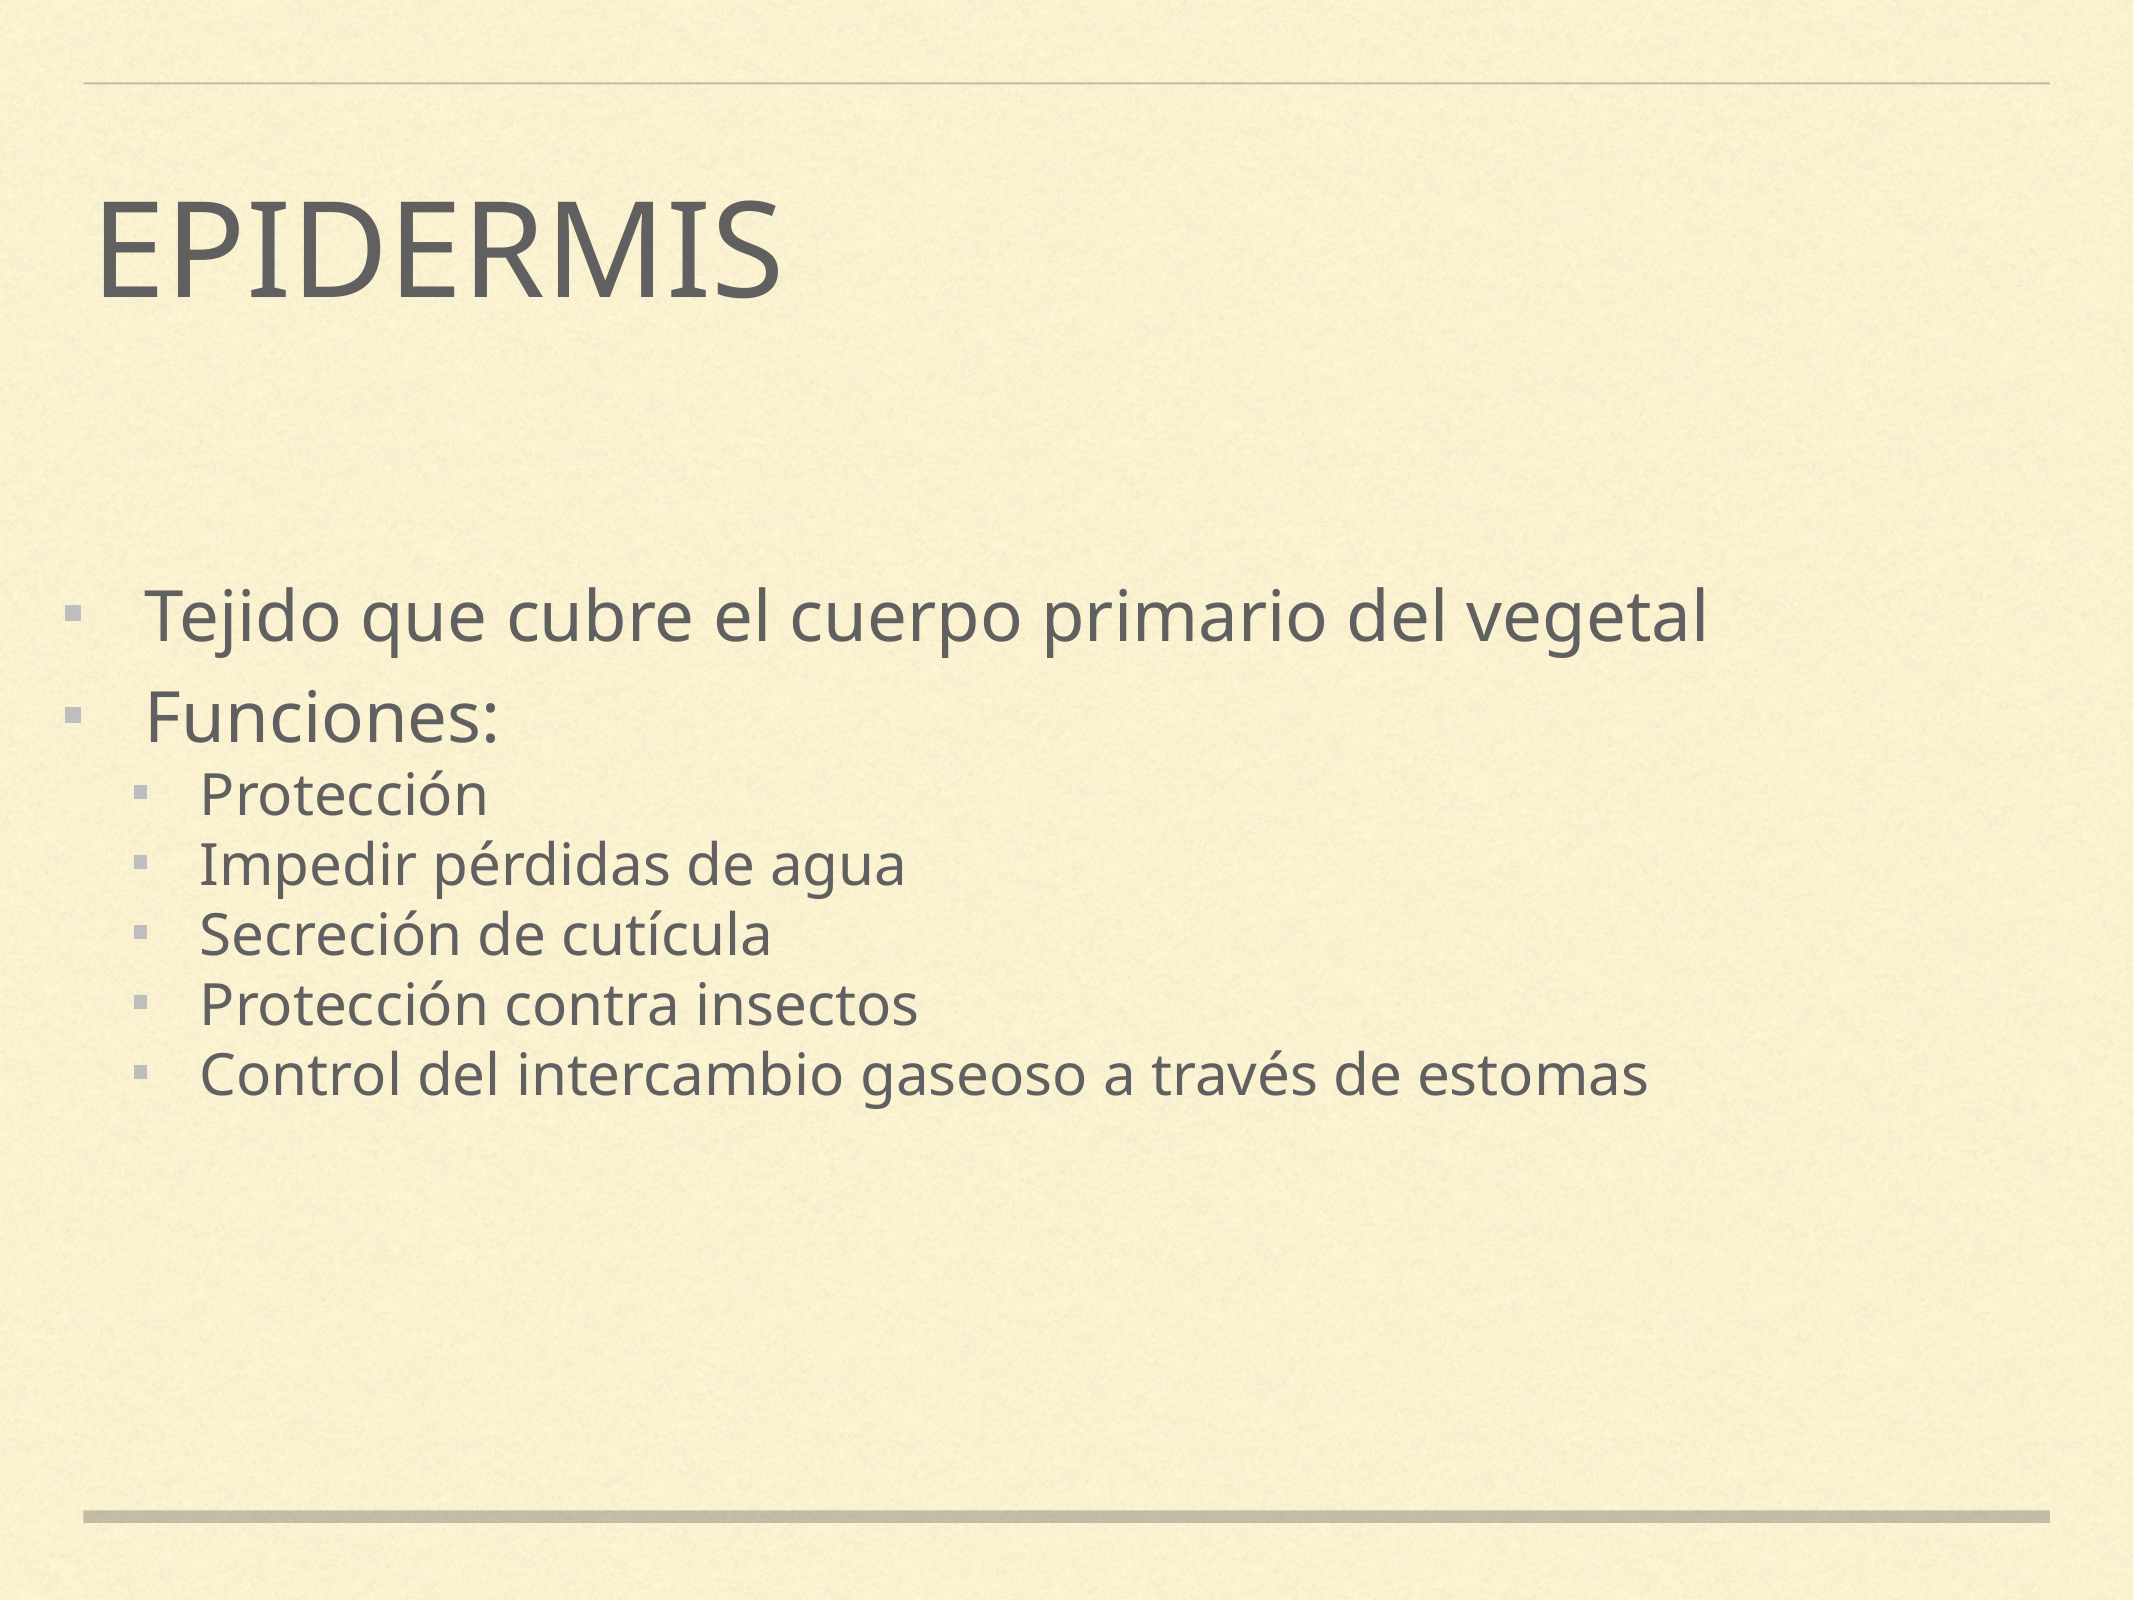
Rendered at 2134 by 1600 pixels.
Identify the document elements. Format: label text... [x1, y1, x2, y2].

title Epidermis [82, 97, 1036, 308]
picture [0, 0, 2134, 1600]
list Tejido que cubre el cuerpo primario del vegetal Funciones: Protección Impedir pérdidas de agua Secreción de cutícula Protección contra insectos Control del intercambio gaseoso a través de estomas [56, 308, 2025, 1370]
